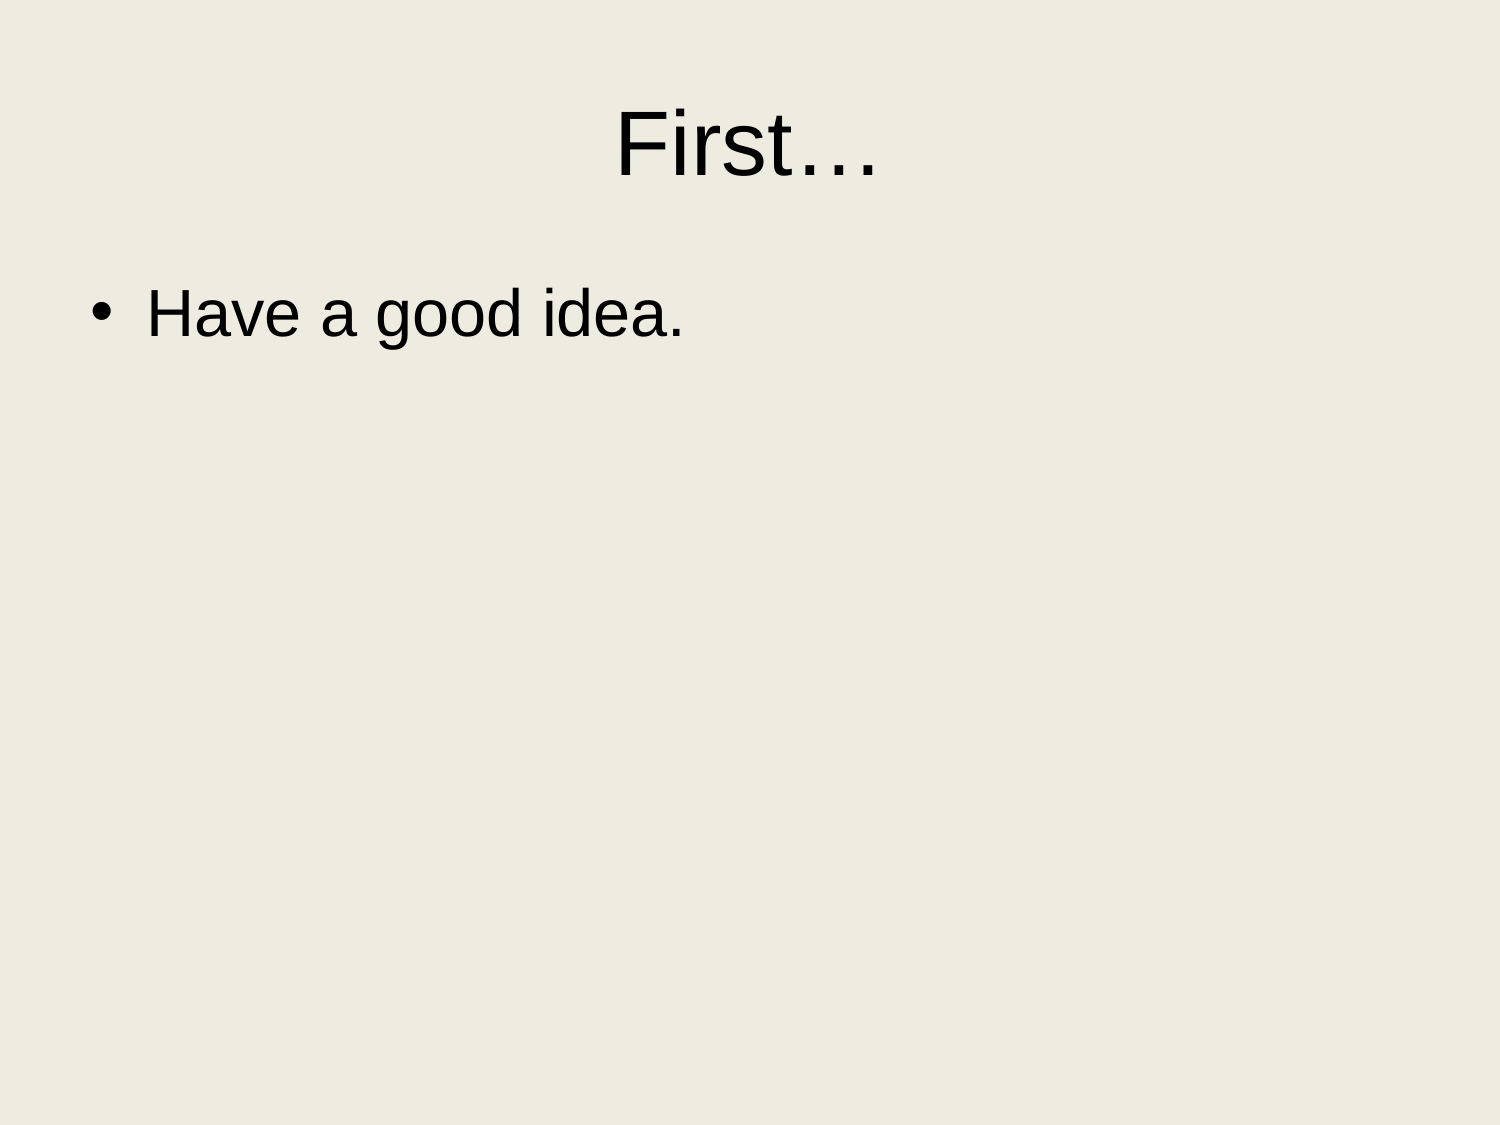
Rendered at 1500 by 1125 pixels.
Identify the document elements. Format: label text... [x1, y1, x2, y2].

title First… [75, 45, 1425, 233]
list Have a good idea. [75, 262, 1425, 1005]
